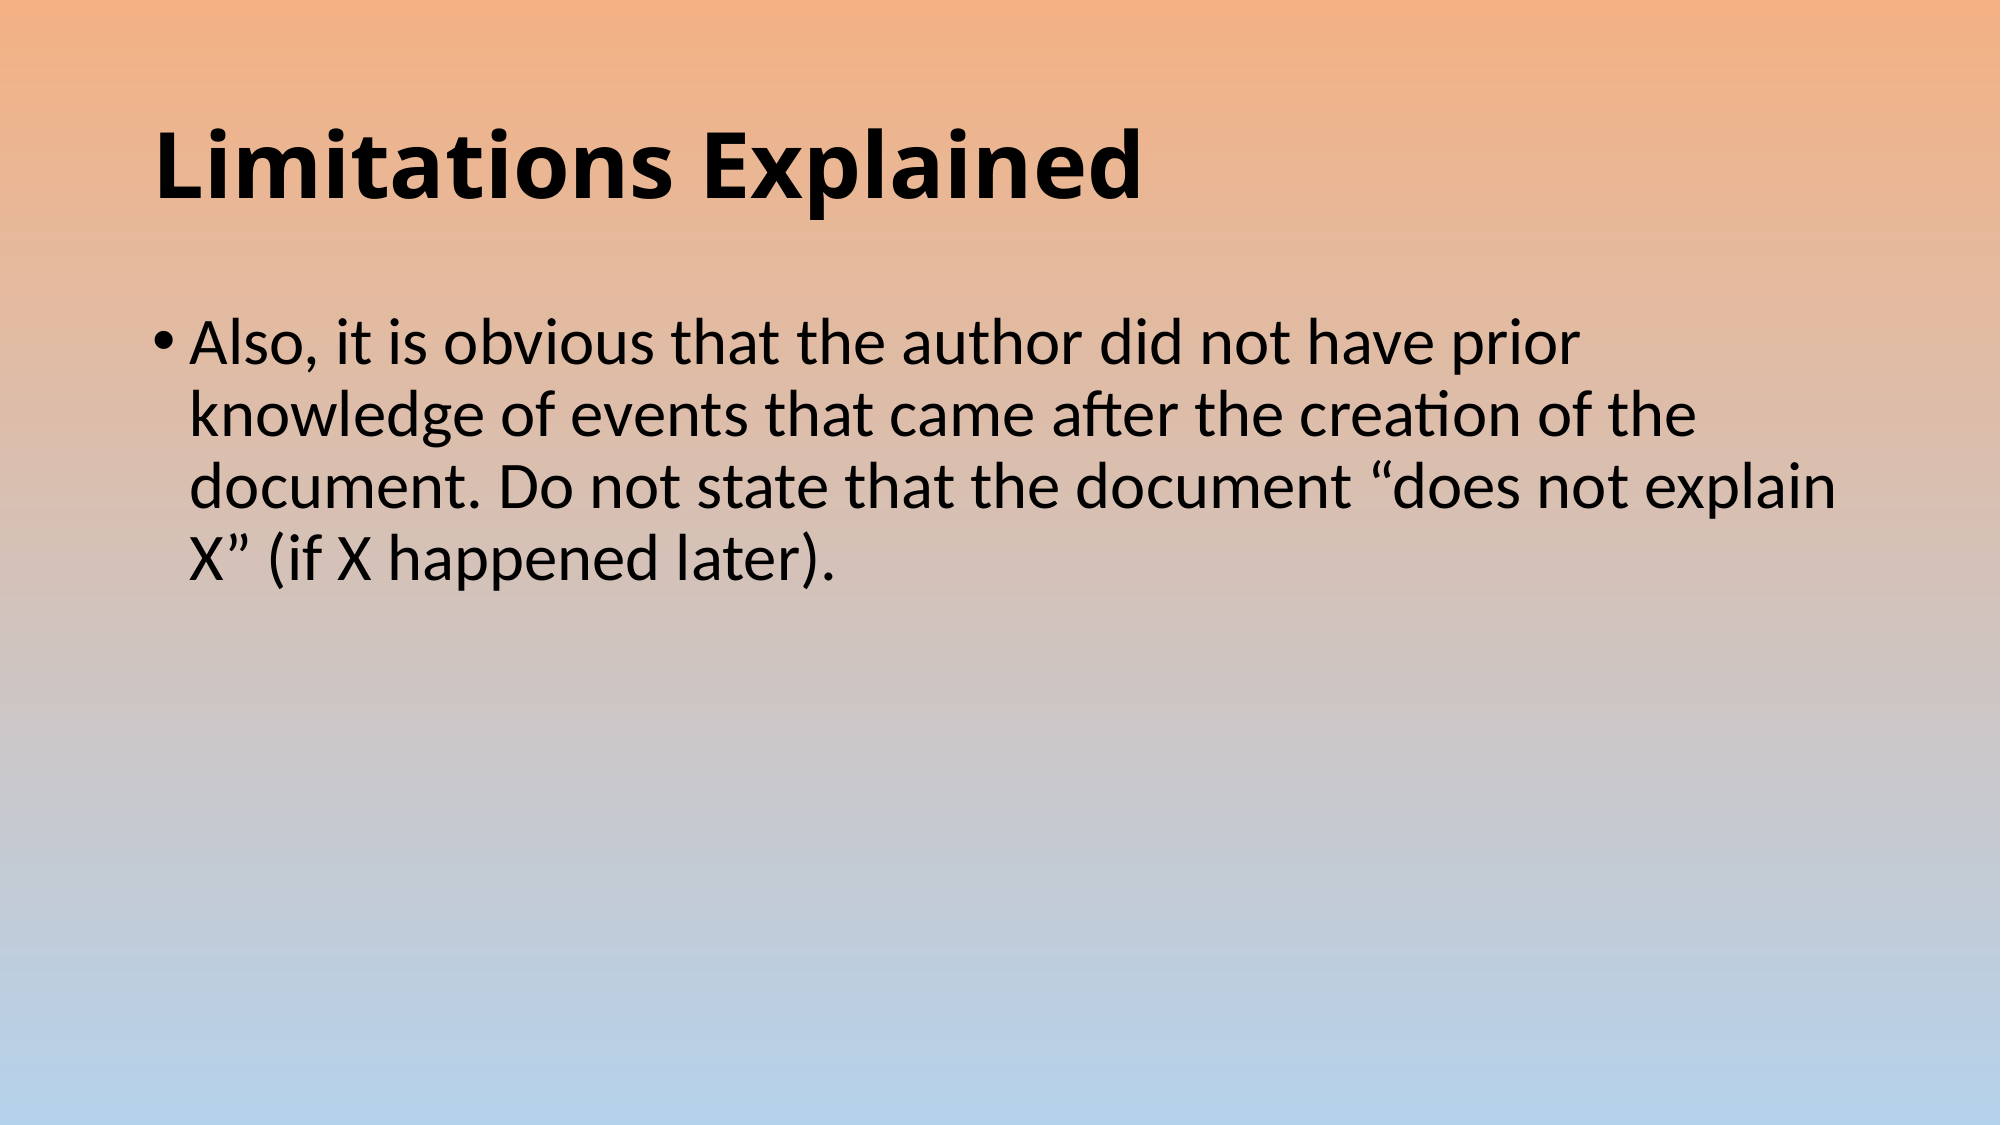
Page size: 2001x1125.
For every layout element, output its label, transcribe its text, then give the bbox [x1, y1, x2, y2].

list Also, it is obvious that the author did not have prior knowledge of events that came after the creation of the document. Do not state that the document “does not explain X” (if X happened later). [137, 299, 1863, 1014]
title Limitations Explained [137, 59, 1863, 278]
